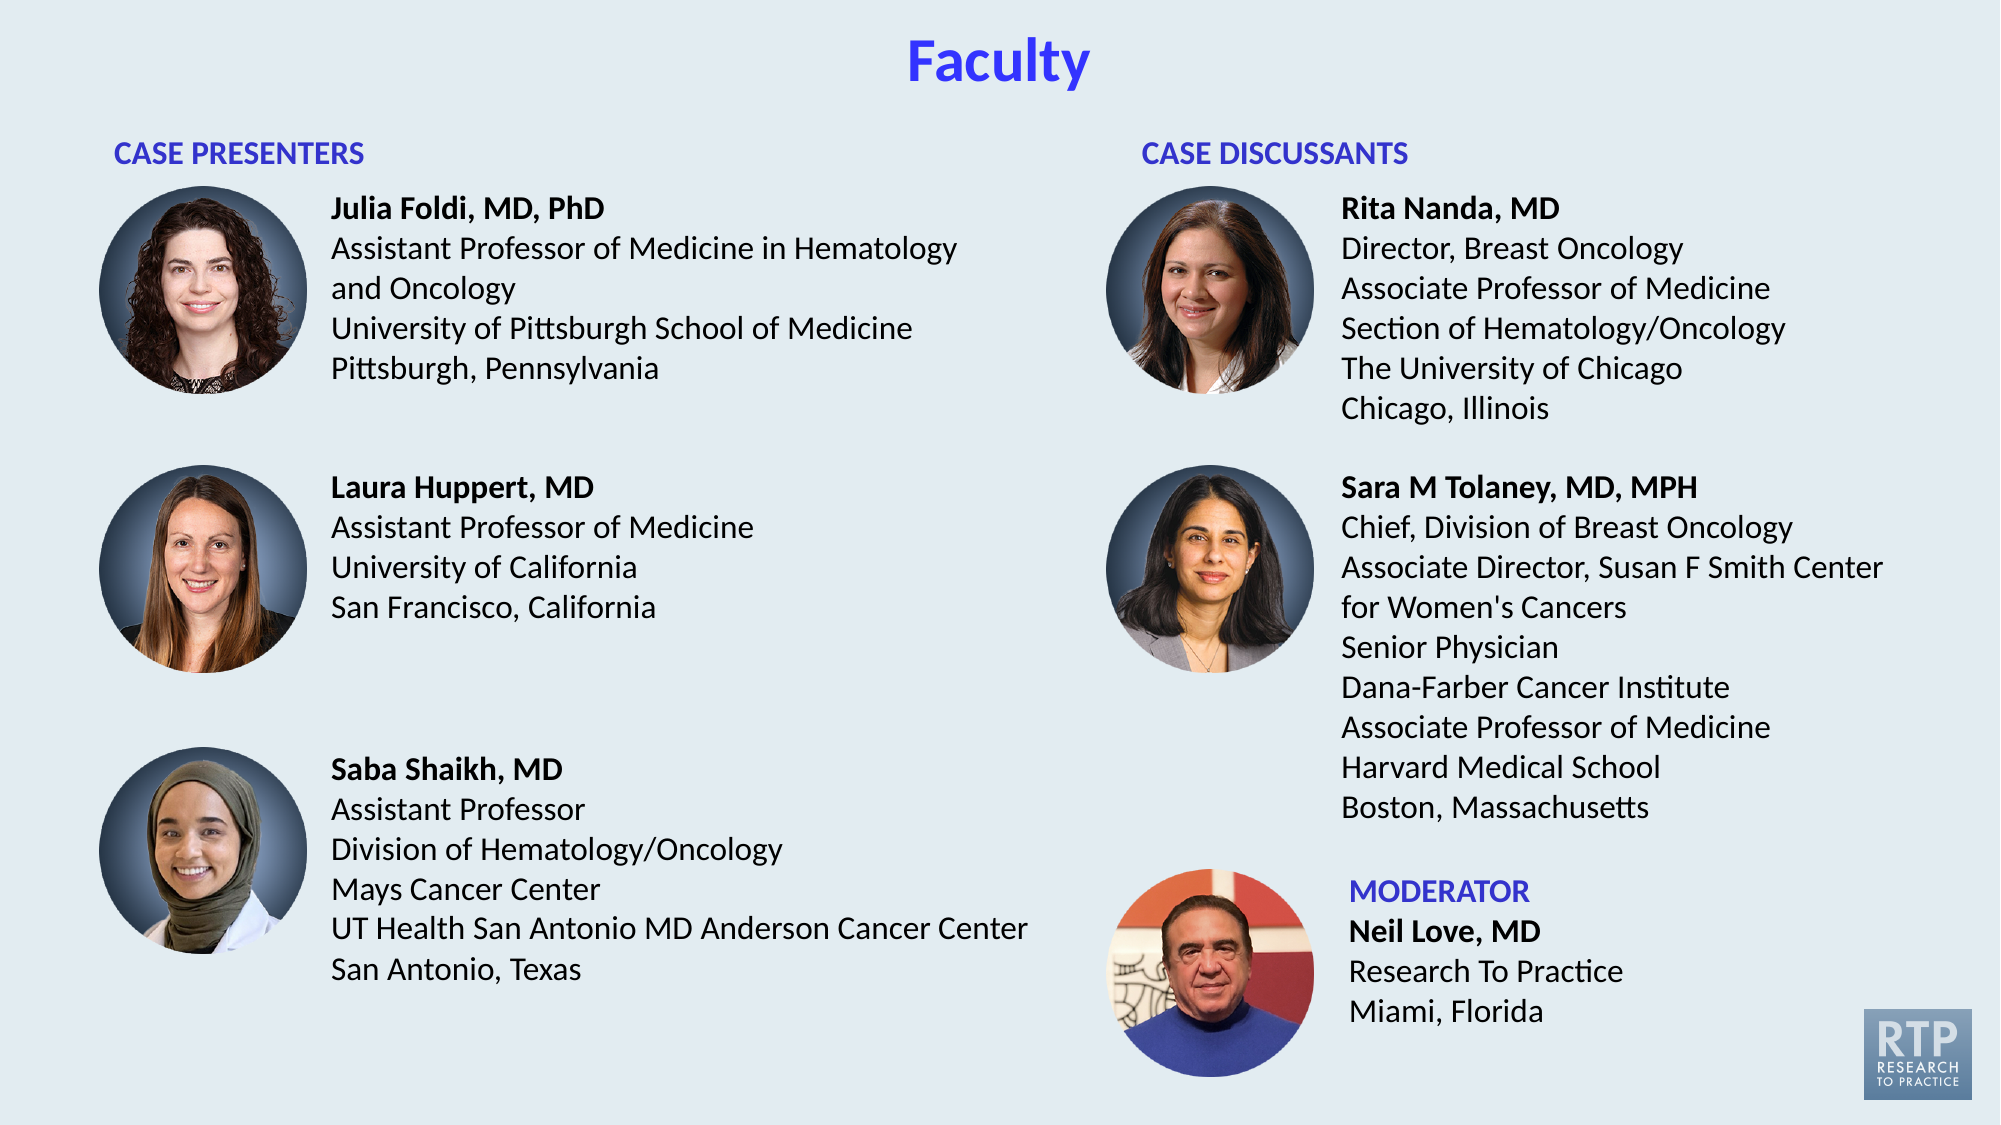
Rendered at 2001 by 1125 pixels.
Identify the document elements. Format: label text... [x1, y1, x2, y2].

text_box MODERATOR Neil Love, MD Research To Practice Miami, Florida [1337, 869, 1863, 1058]
picture [1106, 186, 1314, 394]
text_box Sara M Tolaney, MD, MPH Chief, Division of Breast Oncology Associate Director, Susan F Smith Center for Women's Cancers Senior Physician Dana-Farber Cancer Institute Associate Professor of Medicine Harvard Medical School Boston, Massachusetts [1326, 465, 1920, 708]
picture [98, 465, 307, 673]
text_box CASE DISCUSSANTS [1141, 115, 1922, 187]
text_box Laura Huppert, MD Assistant Professor of Medicine University of California San Francisco, California [315, 465, 1066, 673]
text_box CASE PRESENTERS [114, 115, 894, 187]
text_box Saba Shaikh, MD Assistant Professor Division of Hematology/Oncology Mays Cancer Center UT Health San Antonio MD Anderson Cancer Center San Antonio, Texas [315, 747, 1068, 1010]
text_box Julia Foldi, MD, PhD Assistant Professor of Medicine in Hematology and Oncology University of Pittsburgh School of Medicine Pittsburgh, Pennsylvania [315, 186, 965, 449]
picture [98, 186, 307, 394]
picture [1106, 465, 1314, 673]
title Faculty [149, 0, 1850, 123]
picture [98, 746, 307, 955]
text_box Rita Nanda, MD Director, Breast Oncology Associate Professor of Medicine Section of Hematology/Oncology The University of Chicago Chicago, Illinois [1326, 186, 1927, 428]
picture [1106, 869, 1314, 1077]
